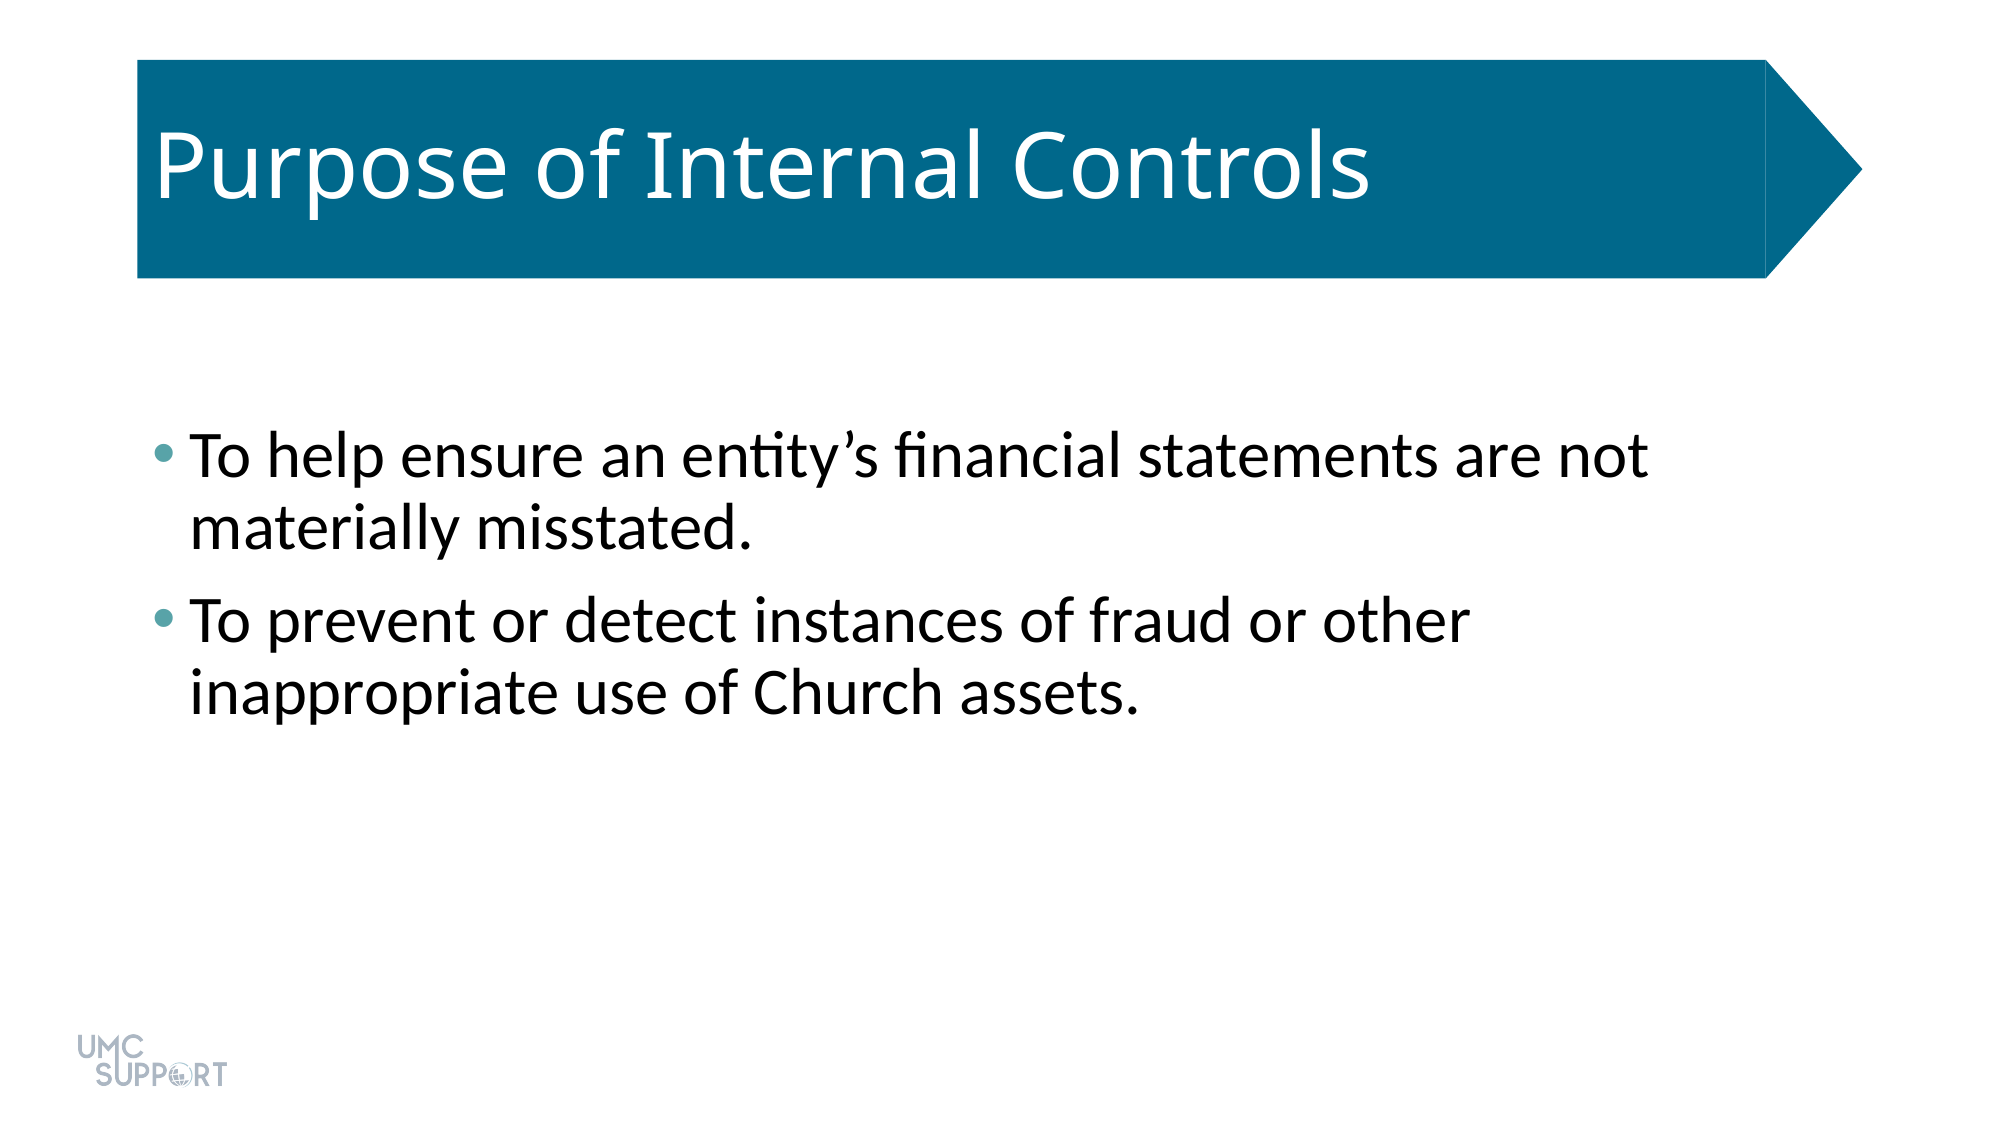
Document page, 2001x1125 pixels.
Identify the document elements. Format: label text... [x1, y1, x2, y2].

title Purpose of Internal Controls [137, 59, 1863, 278]
list To help ensure an entity’s financial statements are not materially misstated. To prevent or detect instances of fraud or other inappropriate use of Church assets. [137, 299, 1863, 1014]
